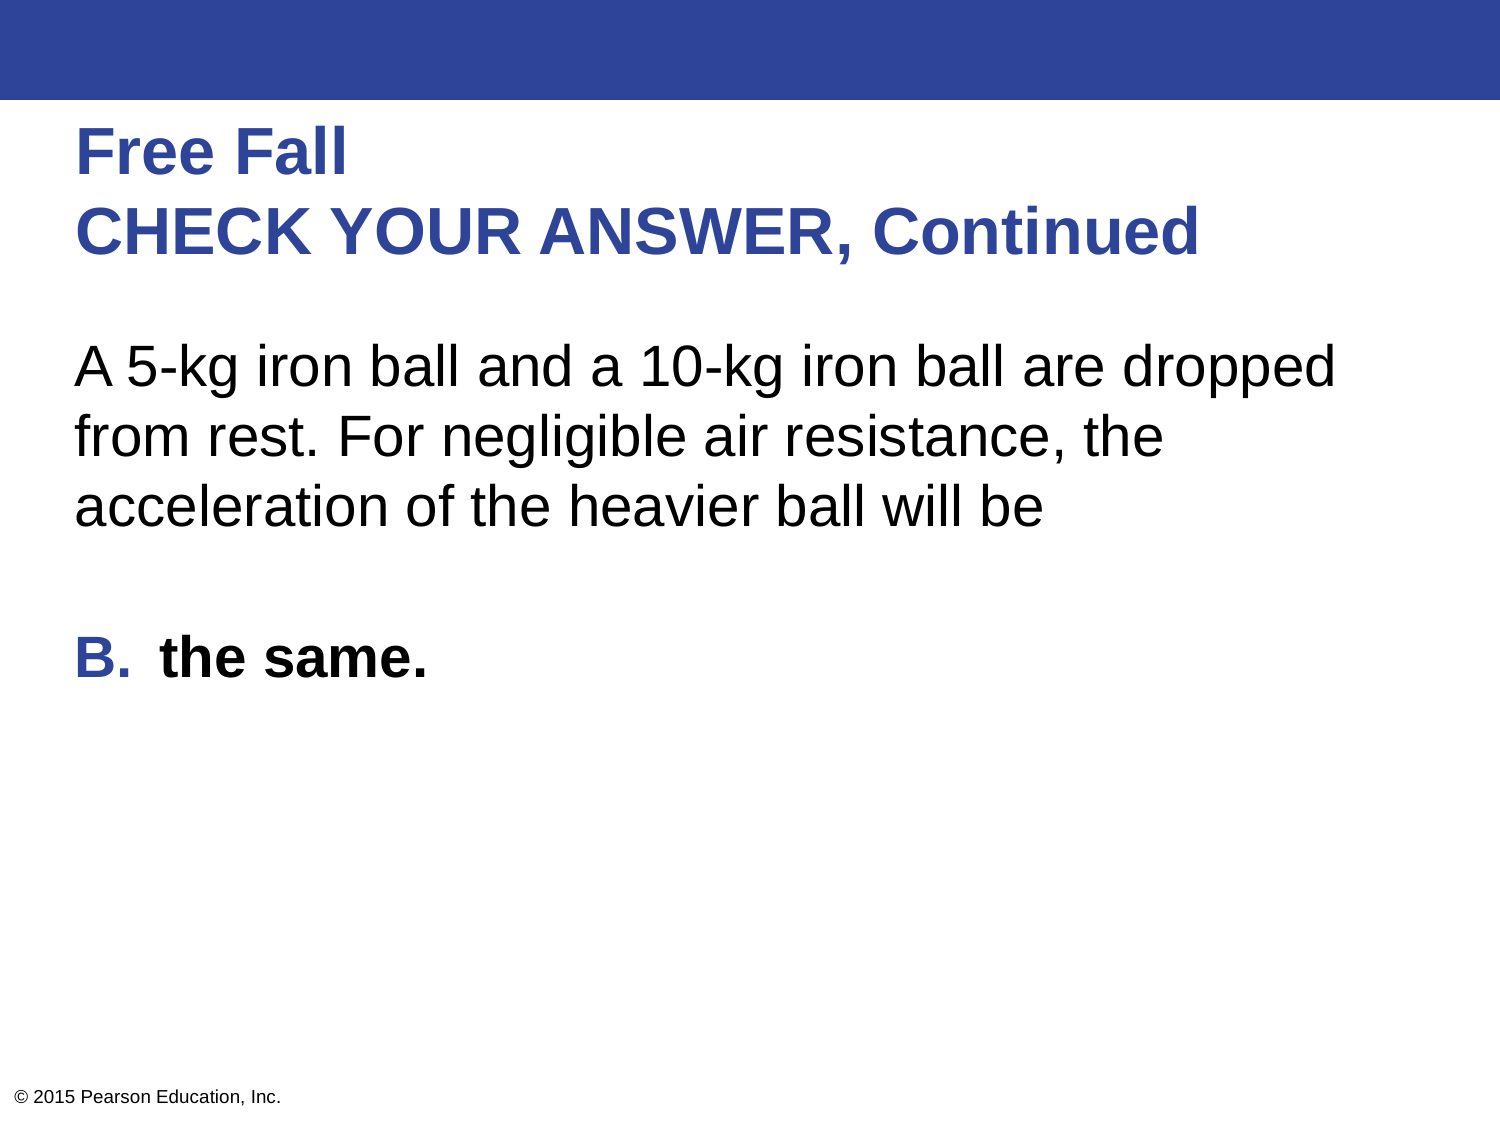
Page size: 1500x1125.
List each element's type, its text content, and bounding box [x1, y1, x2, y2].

list A 5-kg iron ball and a 10-kg iron ball are dropped from rest. For negligible air resistance, the acceleration of the heavier ball will be the same. [59, 321, 1410, 1085]
title Free Fall CHECK YOUR ANSWER, Continued [0, 100, 1500, 278]
